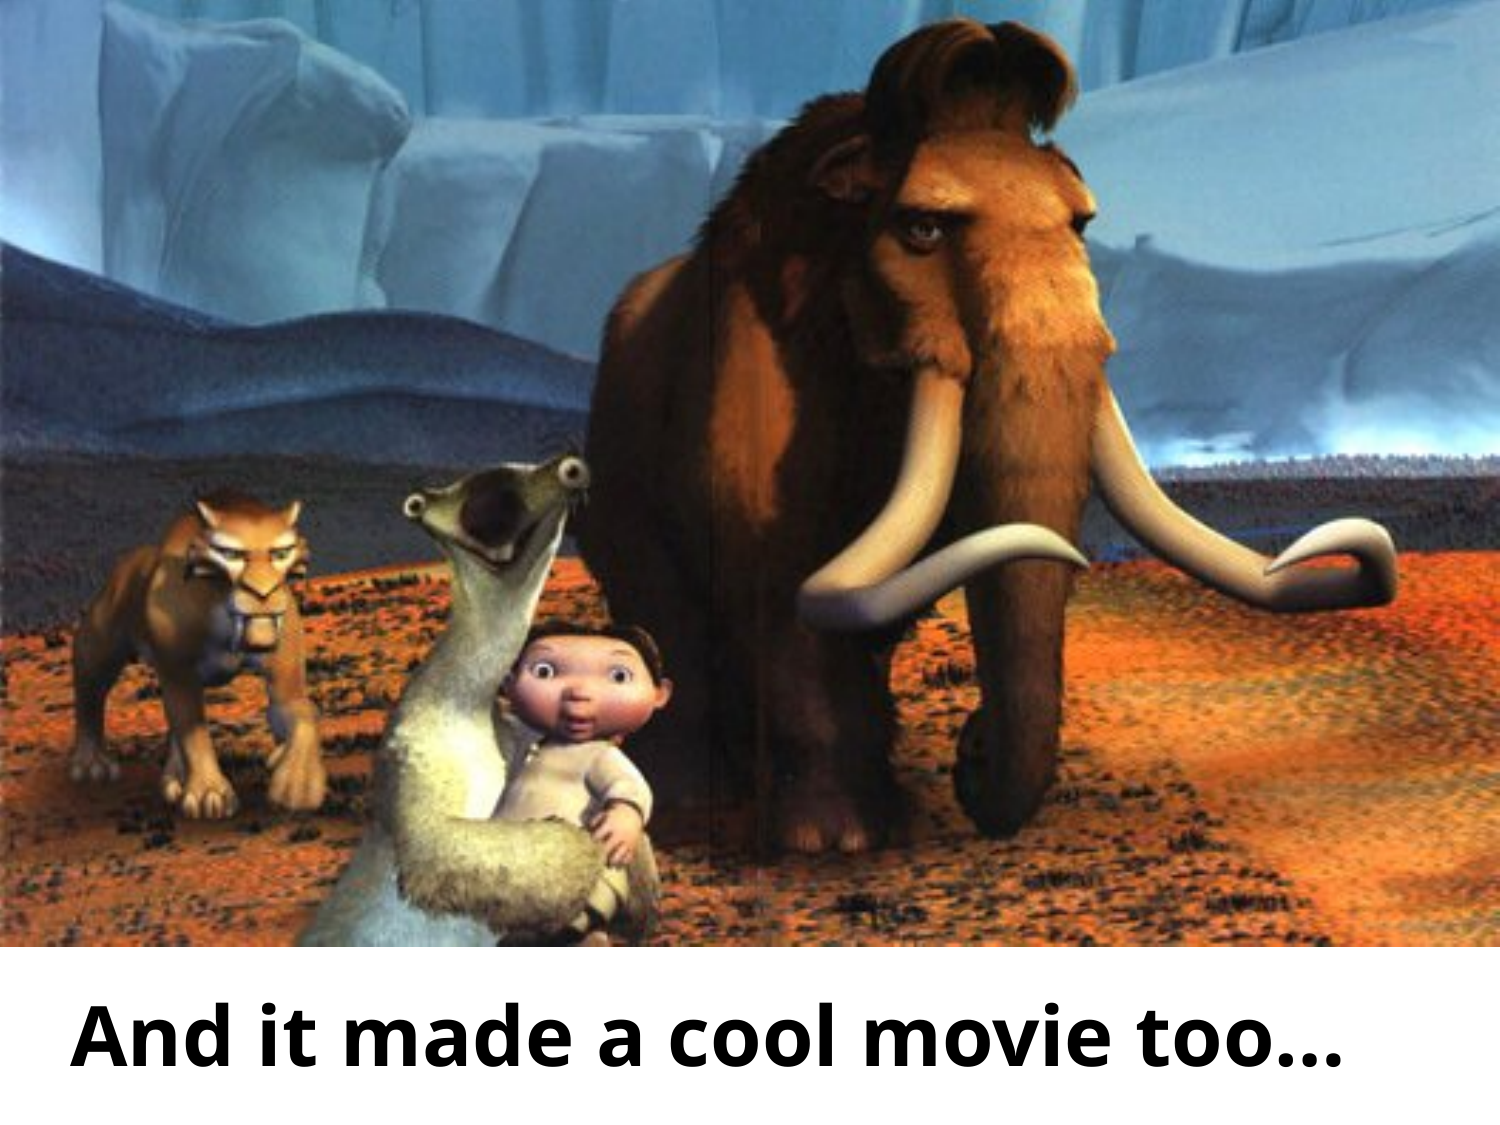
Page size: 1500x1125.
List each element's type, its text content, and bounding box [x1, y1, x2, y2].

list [0, 0, 1500, 947]
text_box And it made a cool movie too… [55, 975, 1362, 1090]
